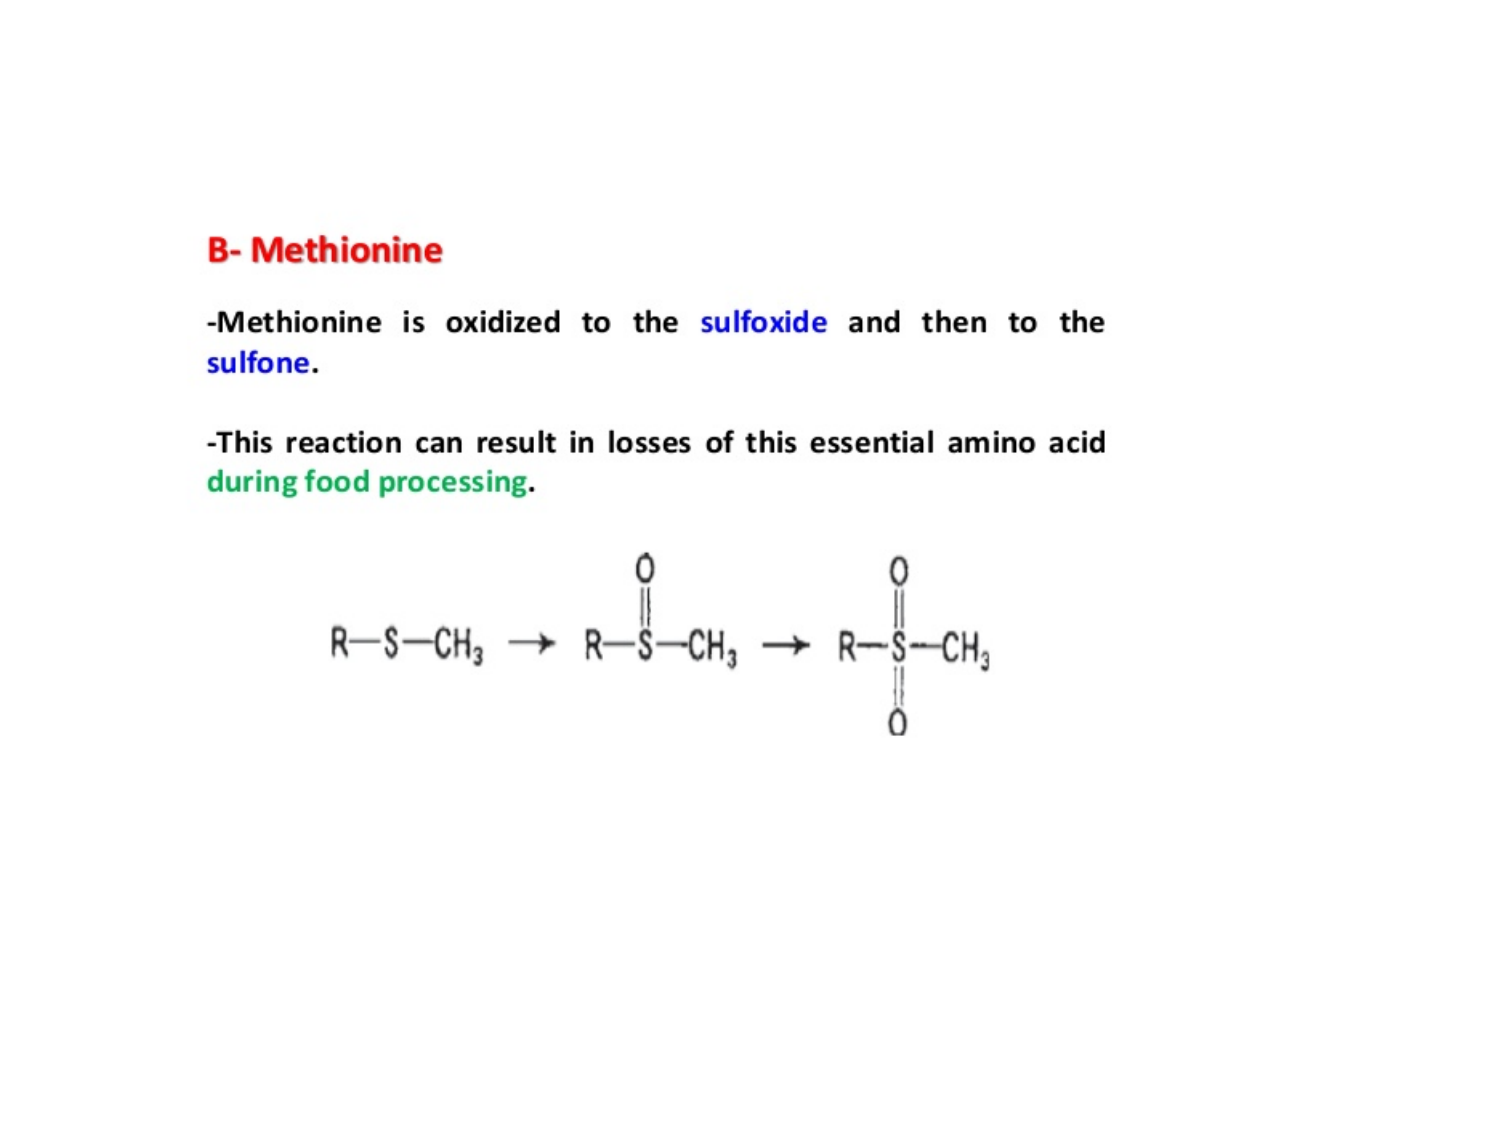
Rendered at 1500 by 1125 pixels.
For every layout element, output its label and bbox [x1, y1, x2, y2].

picture [162, 162, 1185, 912]
